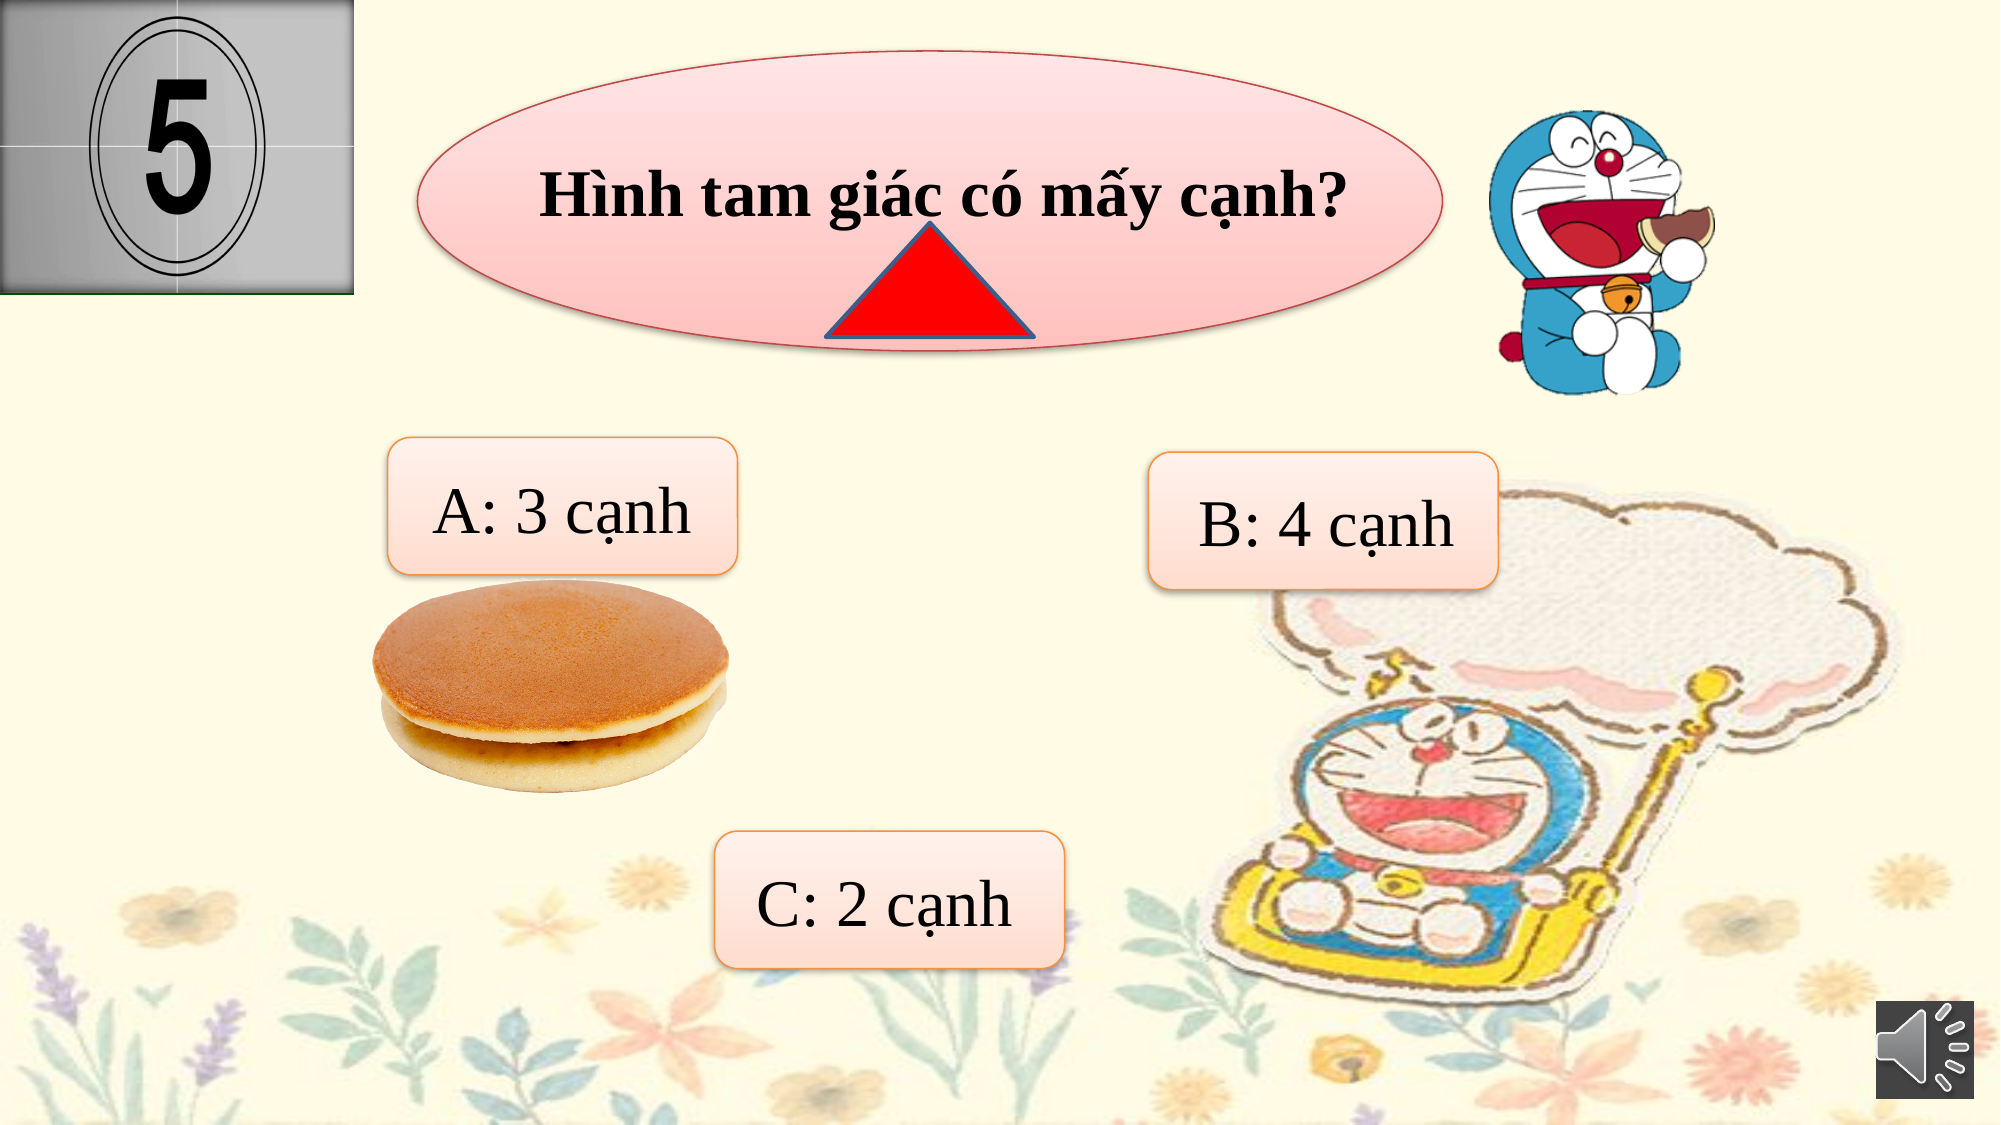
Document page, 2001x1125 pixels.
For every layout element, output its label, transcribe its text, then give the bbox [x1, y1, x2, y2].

text_box [823, 220, 1036, 340]
text_box [1147, 451, 1500, 591]
text_box B: 4 cạnh [1183, 472, 1490, 568]
text_box [713, 830, 1066, 970]
text_box A: 3 cạnh [417, 459, 733, 555]
text_box C: 2 cạnh [742, 851, 1049, 947]
text_box [416, 50, 1444, 352]
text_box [0, 0, 355, 296]
picture [0, 0, 2001, 1125]
text_box [386, 436, 739, 568]
text_box Hình tam giác có mấy cạnh? [524, 142, 1413, 237]
